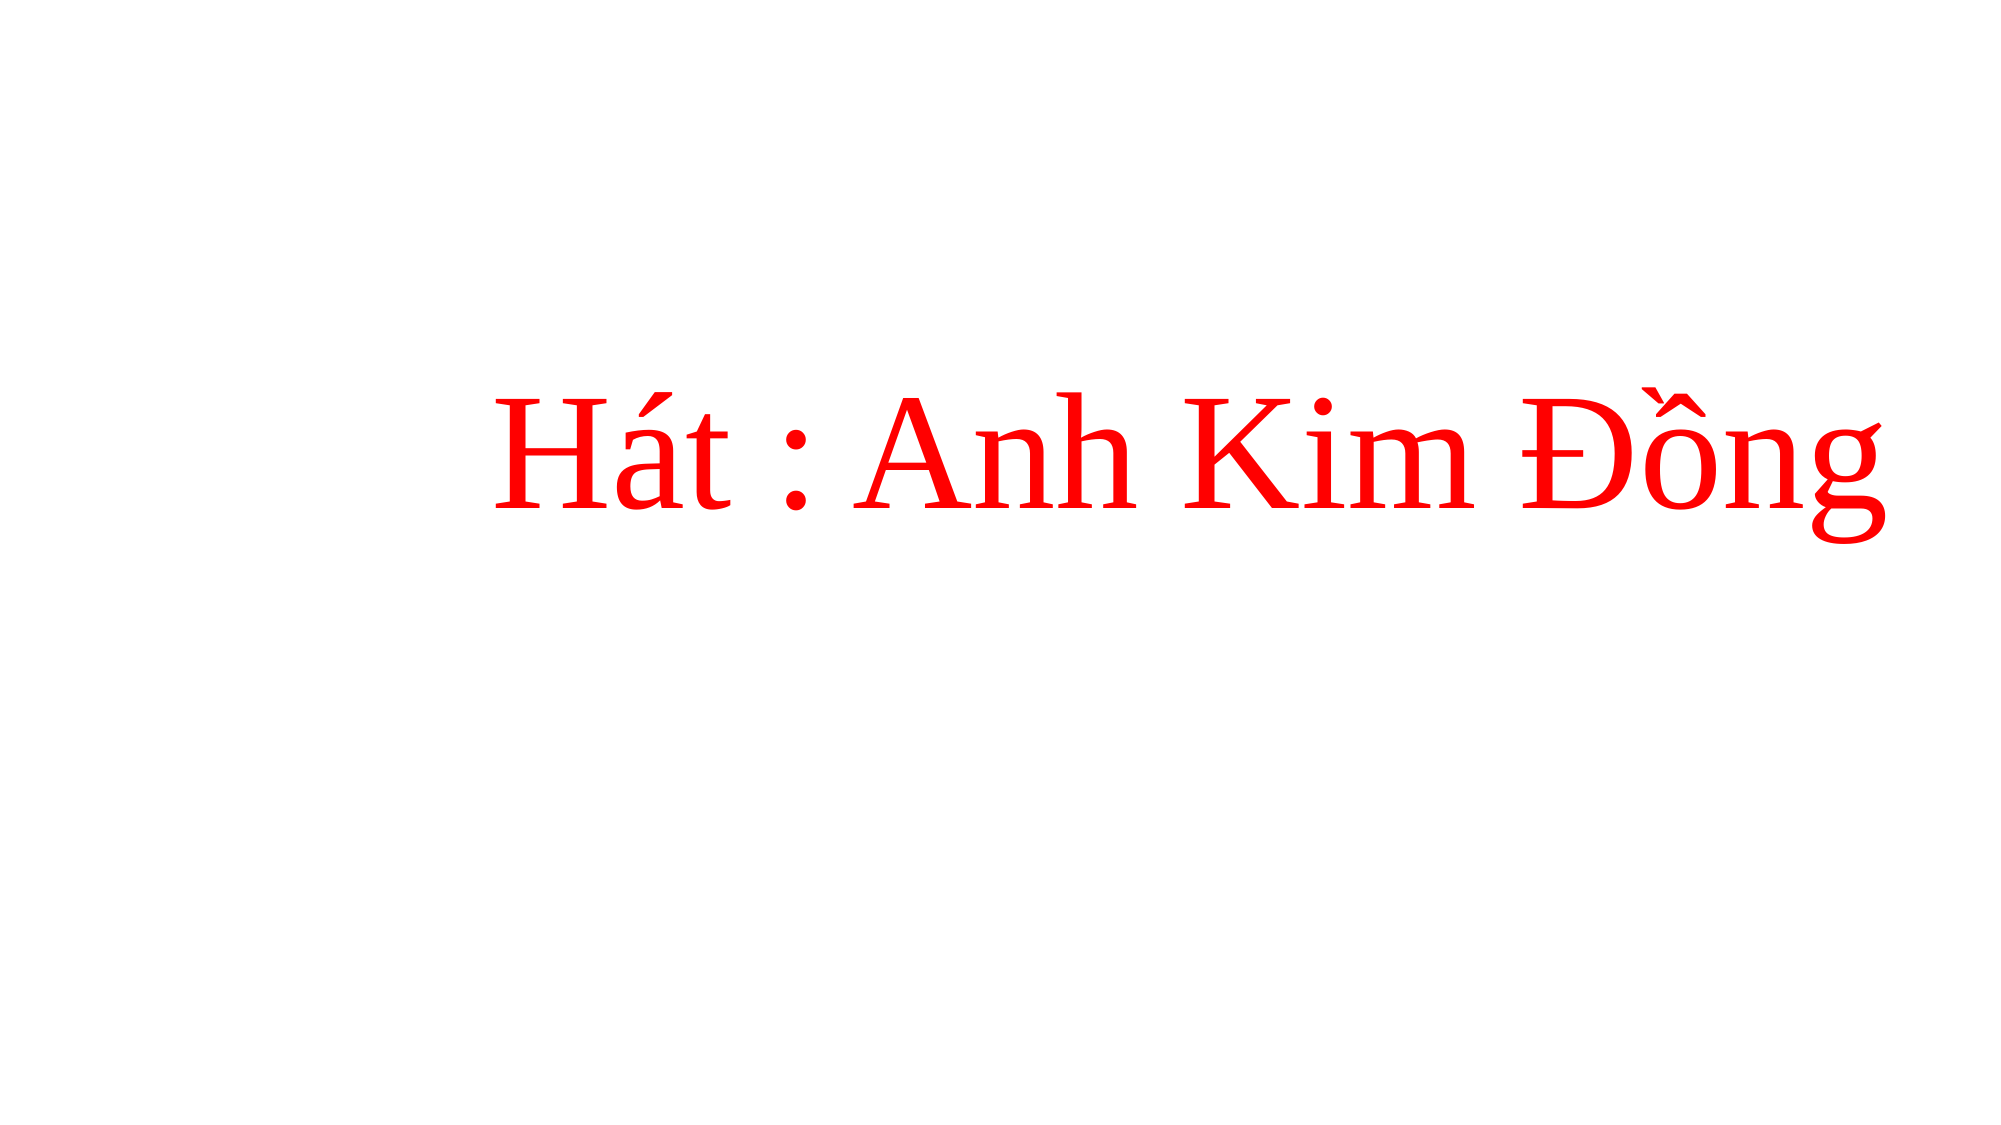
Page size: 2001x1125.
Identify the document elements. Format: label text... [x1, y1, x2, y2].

text_box Hát : Anh Kim Đồng [476, 334, 1907, 549]
